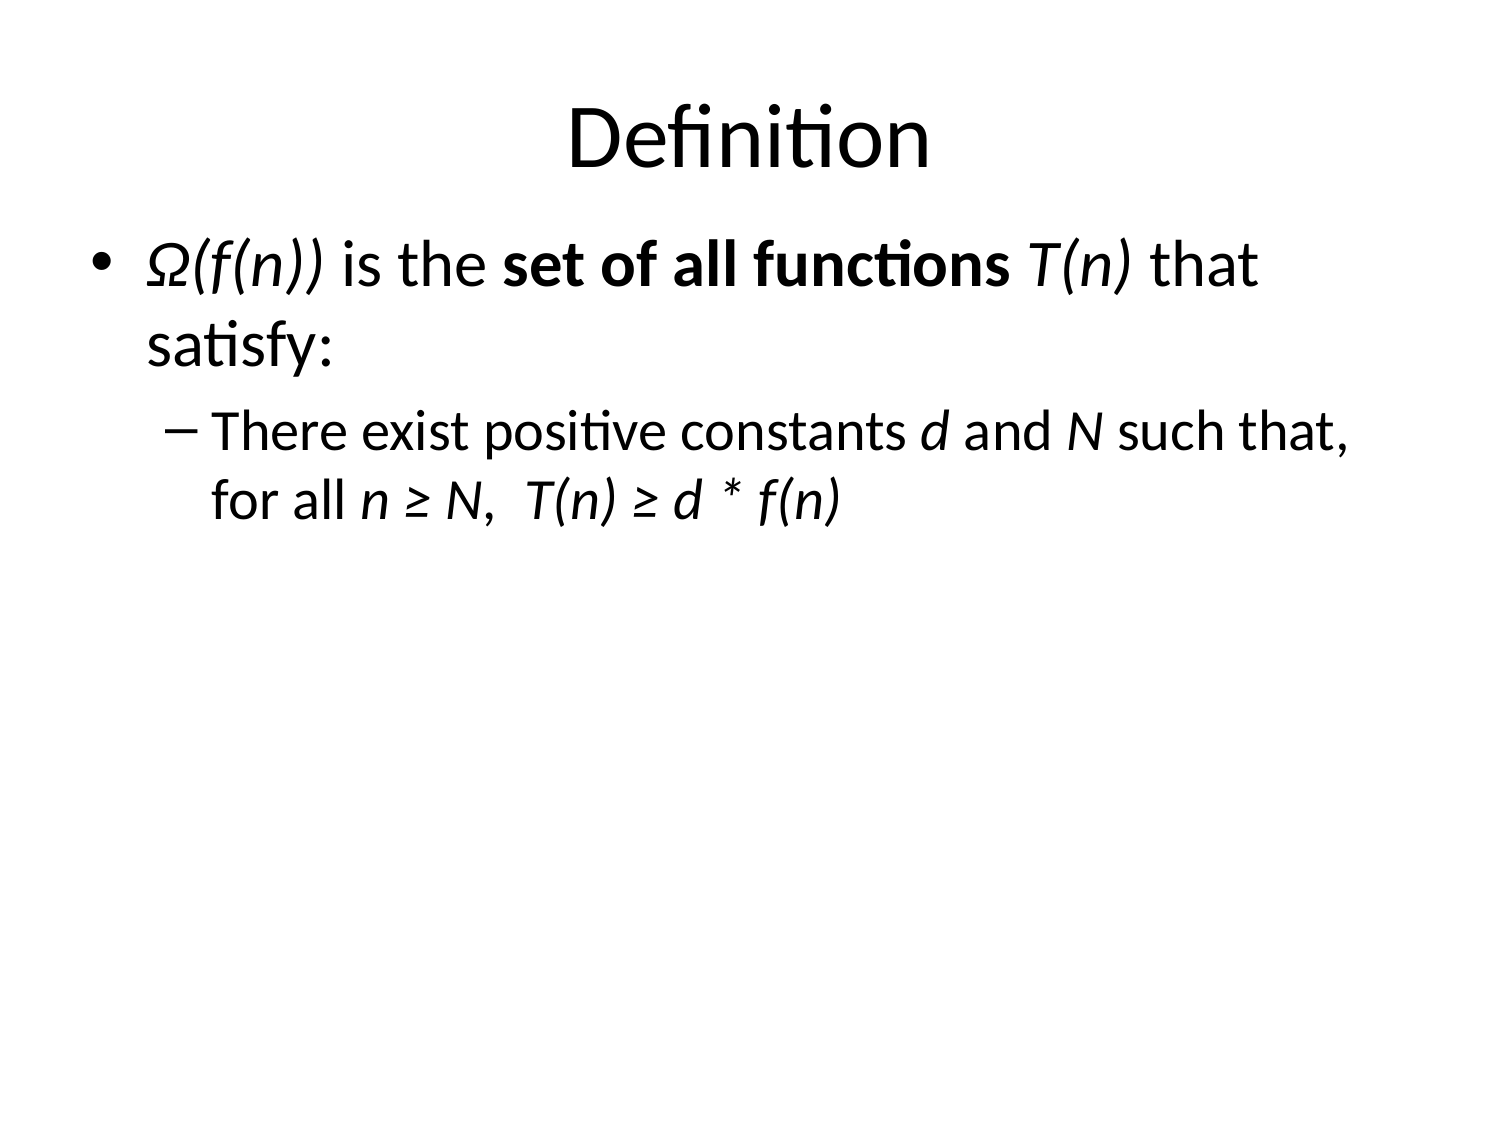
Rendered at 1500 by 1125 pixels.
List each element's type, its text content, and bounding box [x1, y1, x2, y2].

title Definition [75, 37, 1425, 212]
list Ω(f(n)) is the set of all functions T(n) that satisfy: There exist positive constants d and N such that, for all n ≥ N, T(n) ≥ d * f(n) [75, 212, 1425, 955]
